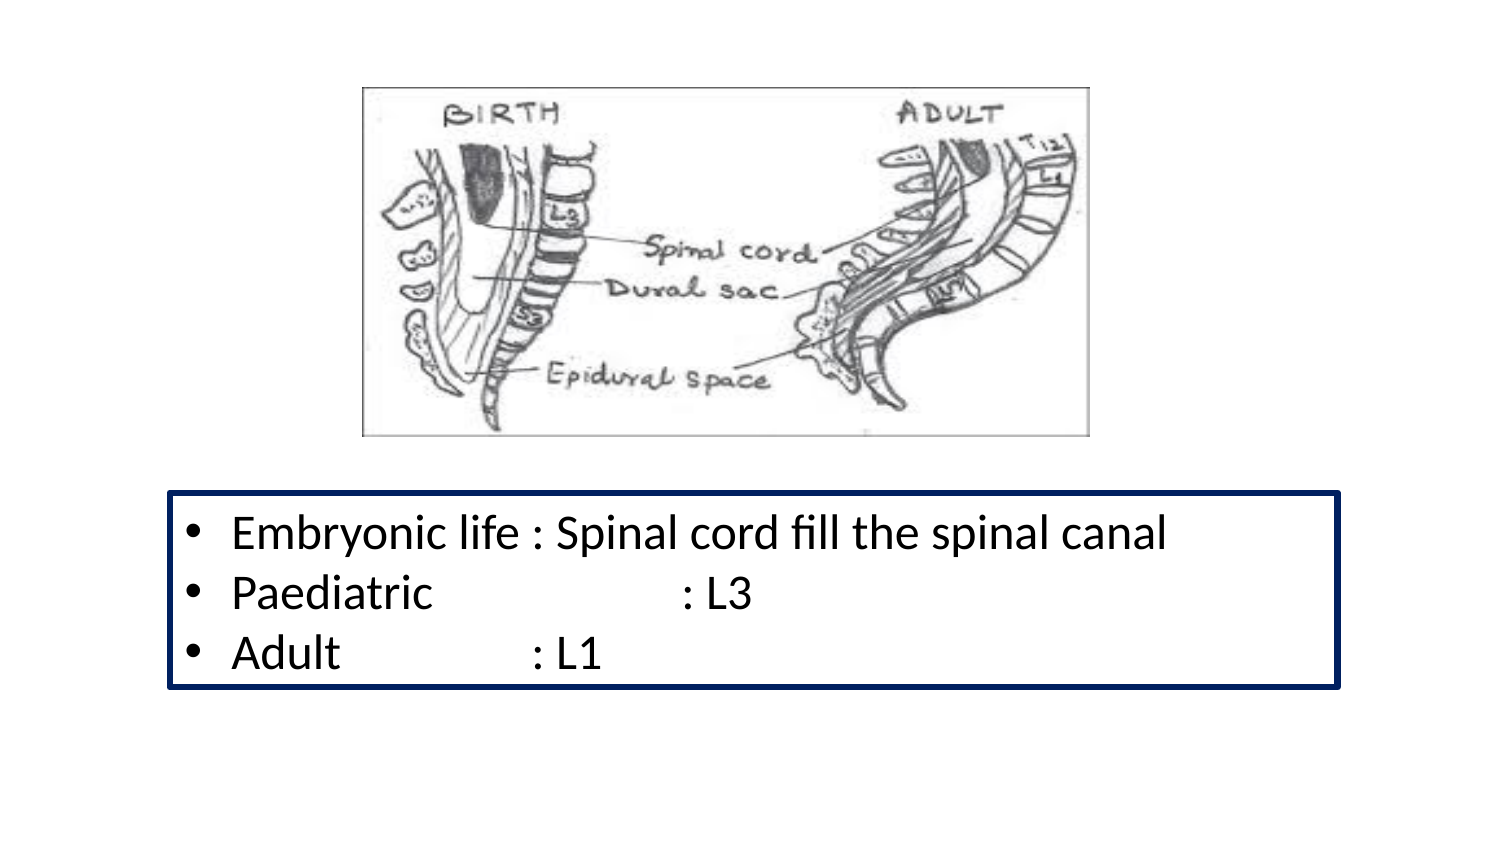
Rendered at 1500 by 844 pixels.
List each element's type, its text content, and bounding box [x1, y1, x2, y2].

picture [362, 86, 1090, 437]
text_box Embryonic life : Spinal cord fill the spinal canal Paediatric : L3 Adult : L1 [169, 492, 1338, 688]
